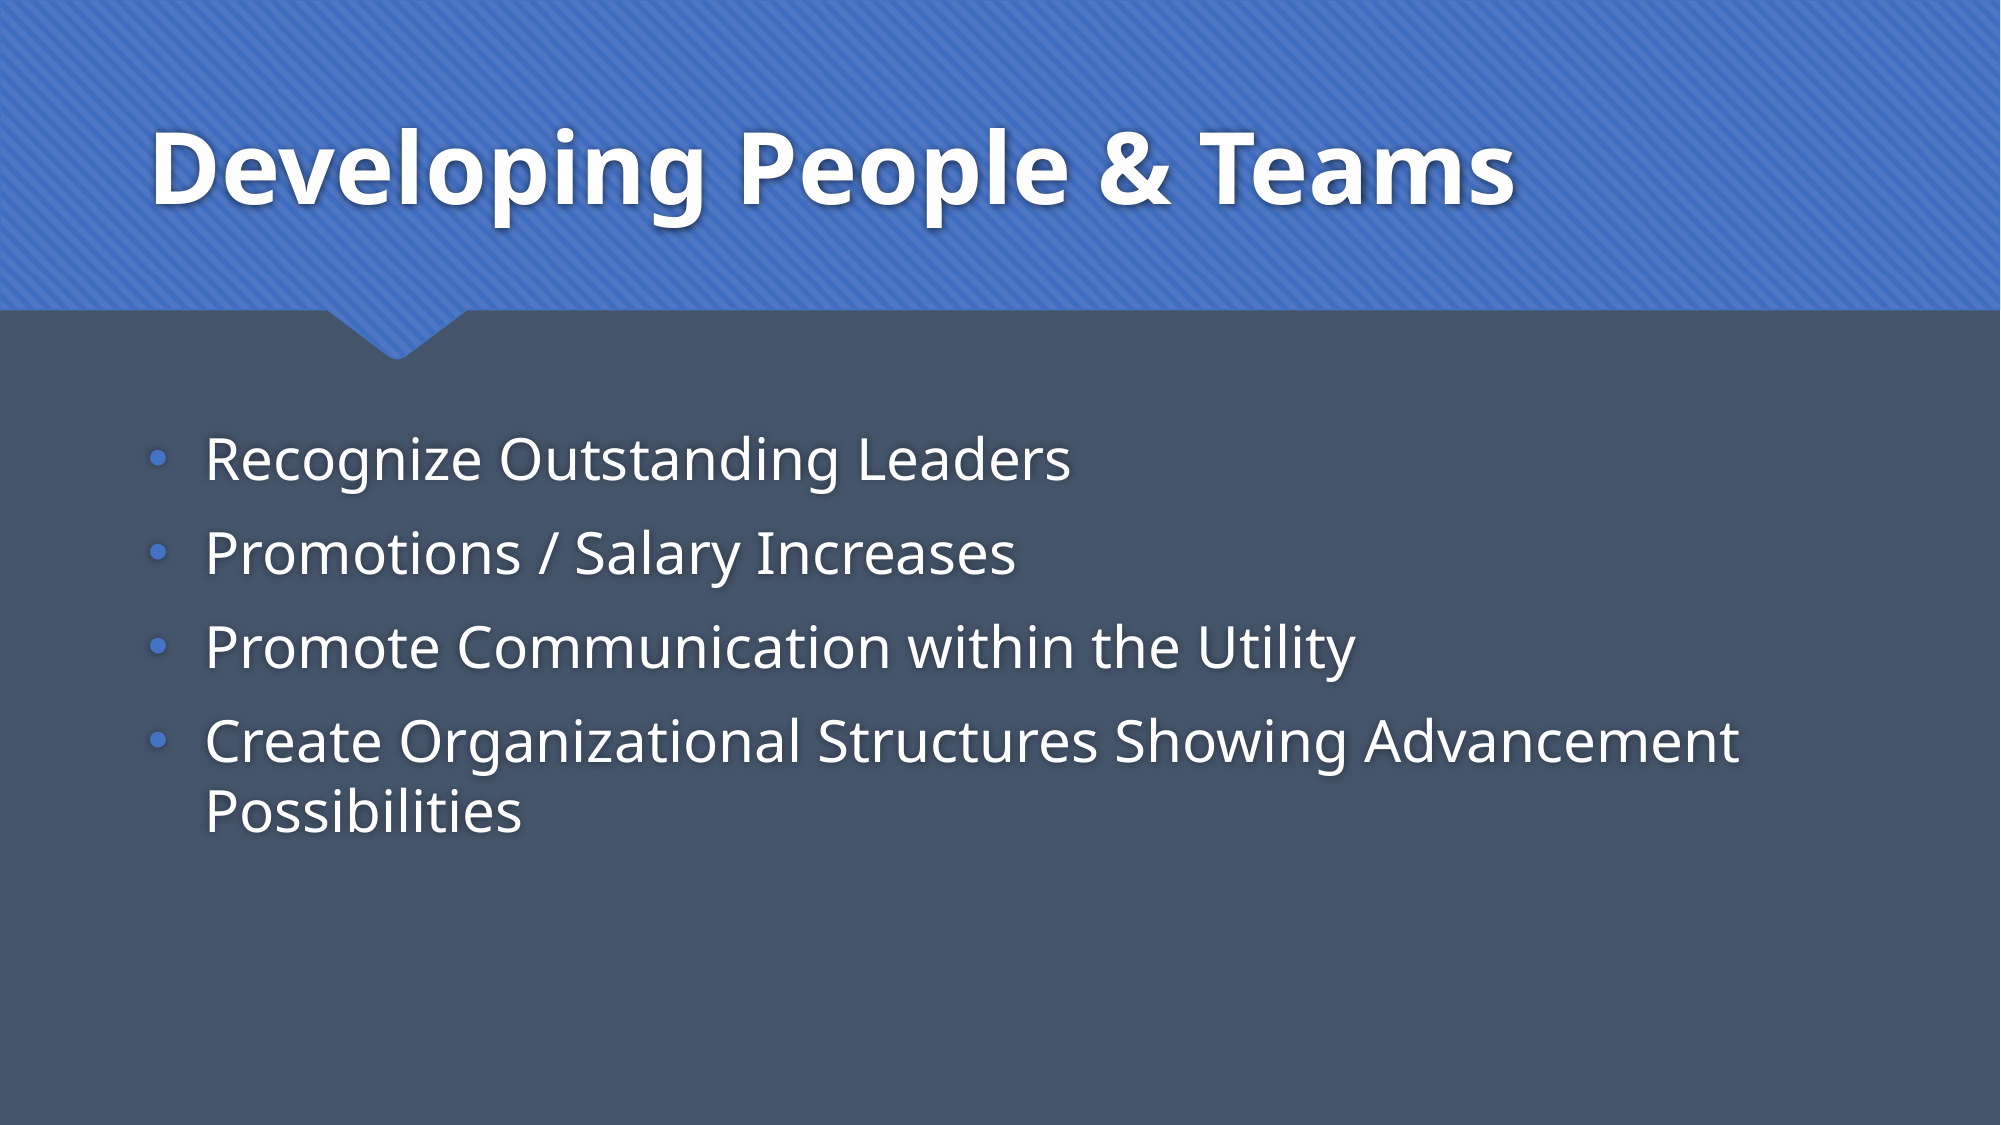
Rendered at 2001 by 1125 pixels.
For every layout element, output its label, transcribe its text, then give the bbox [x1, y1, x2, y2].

list Recognize Outstanding Leaders Promotions / Salary Increases Promote Communication within the Utility Create Organizational Structures Showing Advancement Possibilities [132, 316, 1865, 950]
title Developing People & Teams [132, 73, 1868, 233]
